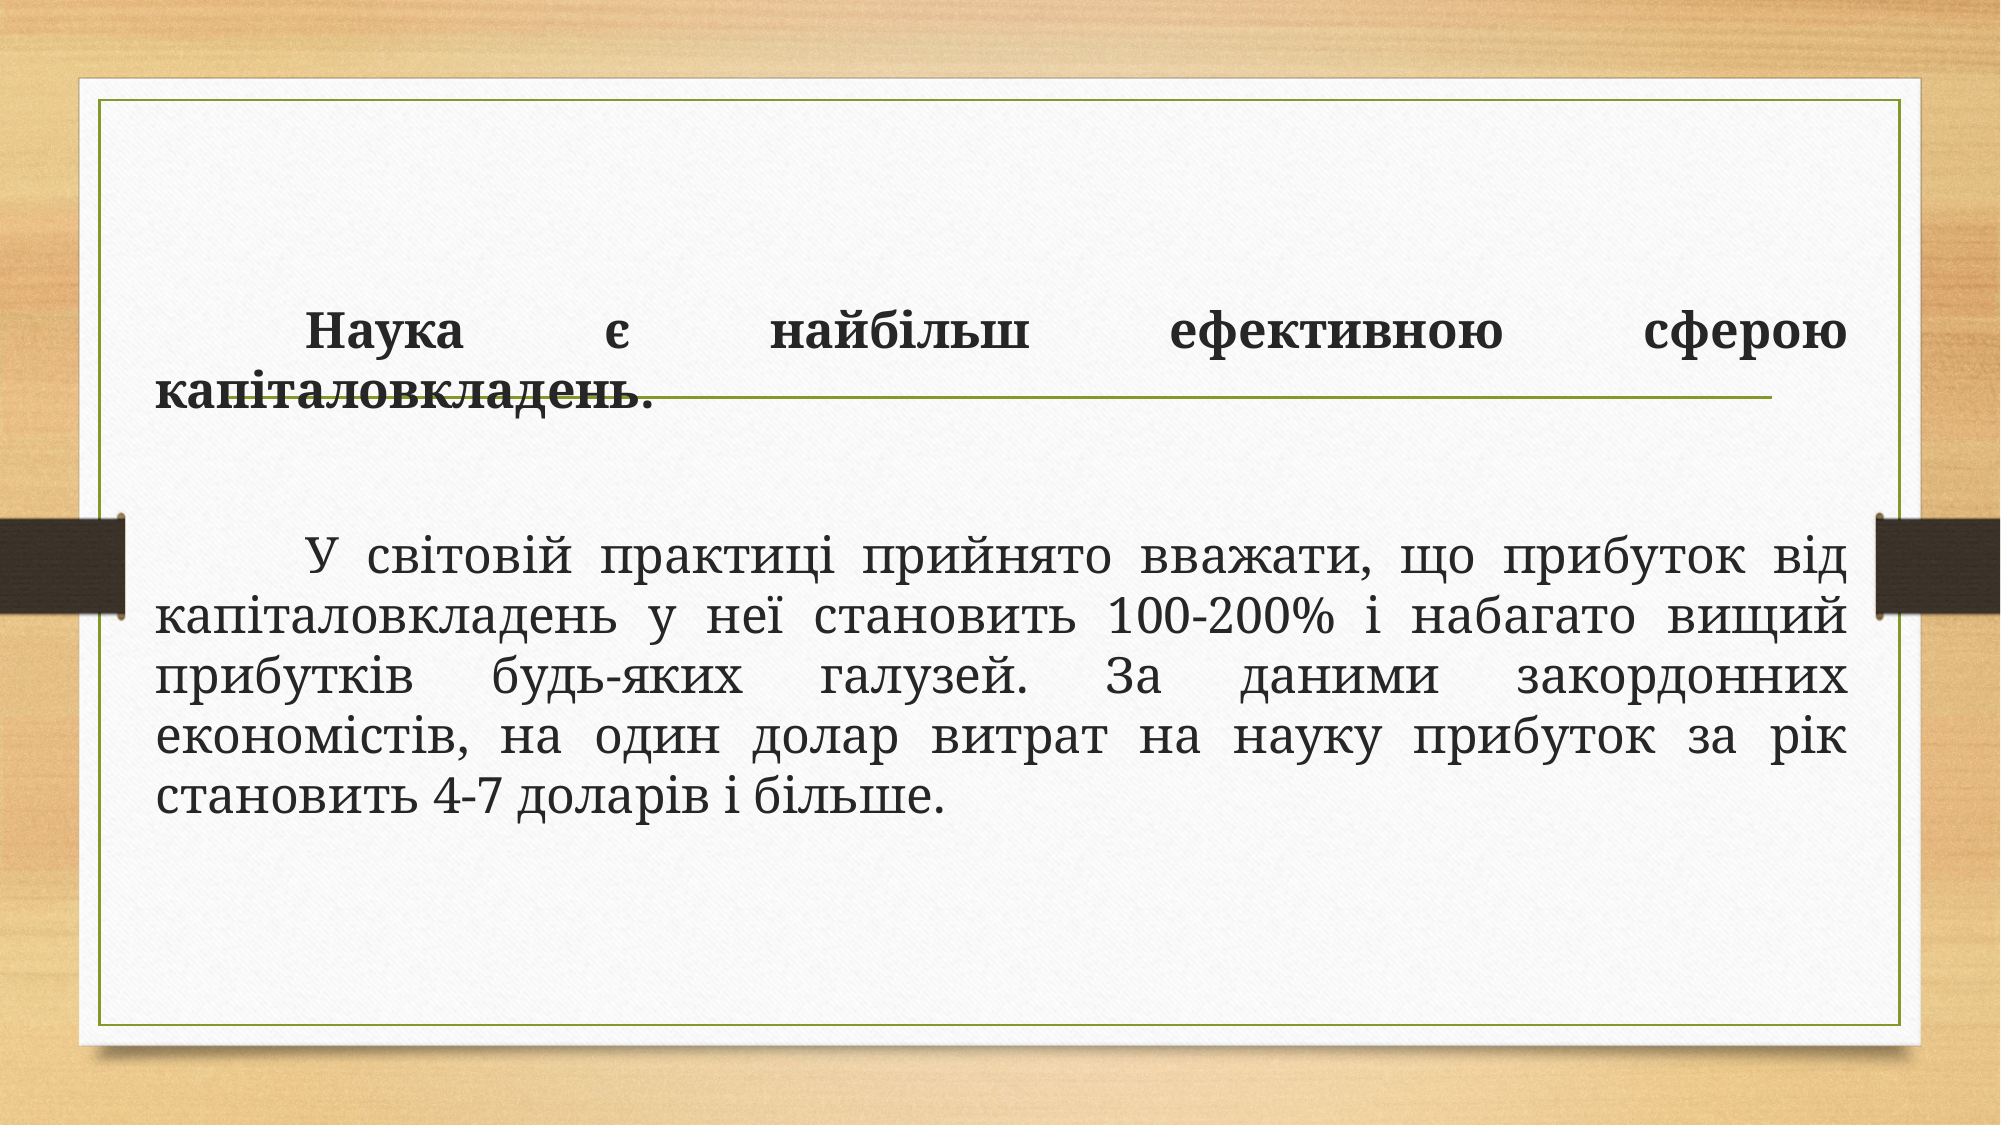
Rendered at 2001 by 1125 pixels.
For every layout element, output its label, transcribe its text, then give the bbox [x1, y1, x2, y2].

list Наука є найбільш ефективною сферою капіталовкладень. У світовій практиці прийнято вважати, що прибуток від капіталовкладень у неї становить 100-200% і набагато вищий прибутків будь-яких галузей. За даними закордонних економістів, на один долар витрат на науку прибуток за рік становить 4-7 доларів і більше. [140, 125, 1864, 1013]
picture [0, 0, 2001, 1125]
